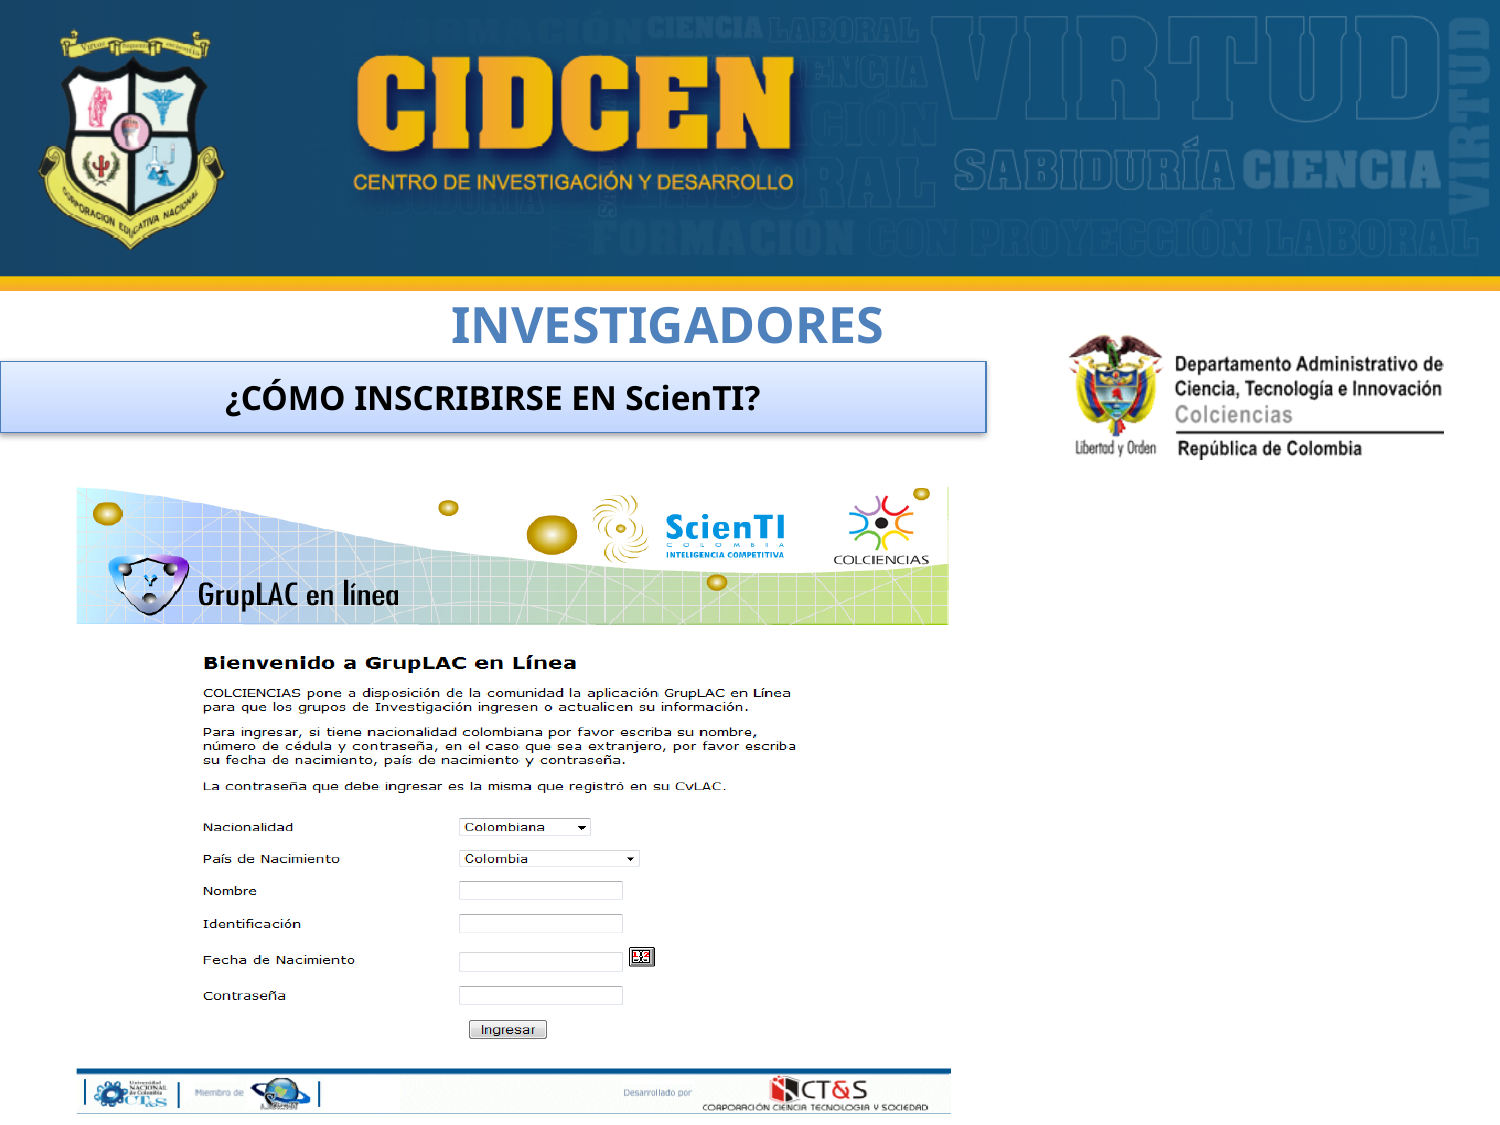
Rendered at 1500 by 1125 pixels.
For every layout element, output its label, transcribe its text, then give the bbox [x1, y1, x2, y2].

text_box INVESTIGADORES [436, 300, 899, 359]
picture [1068, 334, 1445, 460]
picture [0, 0, 1500, 291]
text_box ¿CÓMO INSCRIBIRSE EN ScienTI? [0, 361, 987, 433]
picture [76, 487, 953, 1114]
